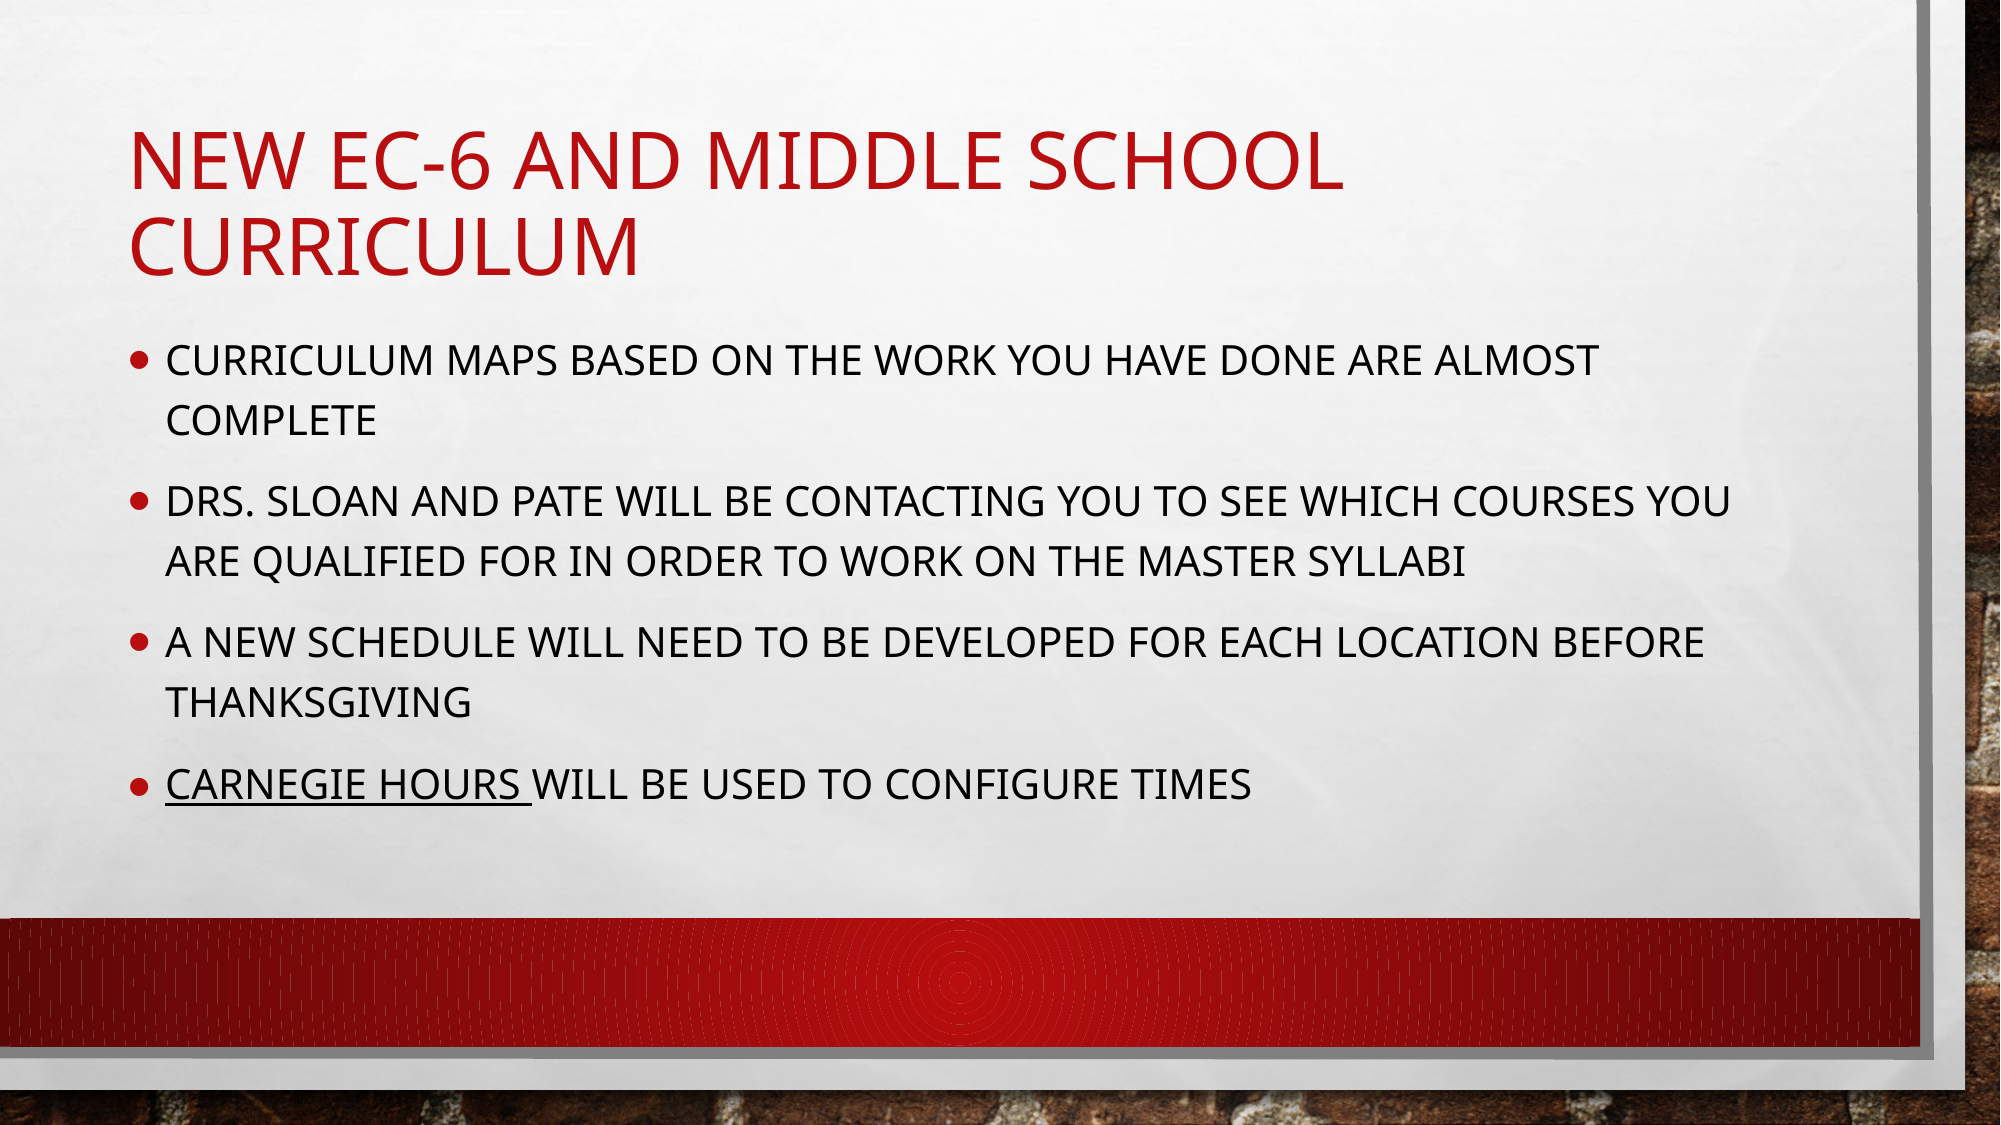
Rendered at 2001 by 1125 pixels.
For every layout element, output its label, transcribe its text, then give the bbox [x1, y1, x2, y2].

list Curriculum maps based on the work YOU have done are almost complete Drs. Sloan and pate will be contacting you to see which courses you are qualified for in order to work on the master syllabi A new schedule will need to be developed for each location before thanksgiving Carnegie hours will be used to configure times [112, 338, 1818, 882]
title New ec-6 and middle school curriculum [112, 112, 1818, 302]
picture [0, 0, 2000, 1125]
